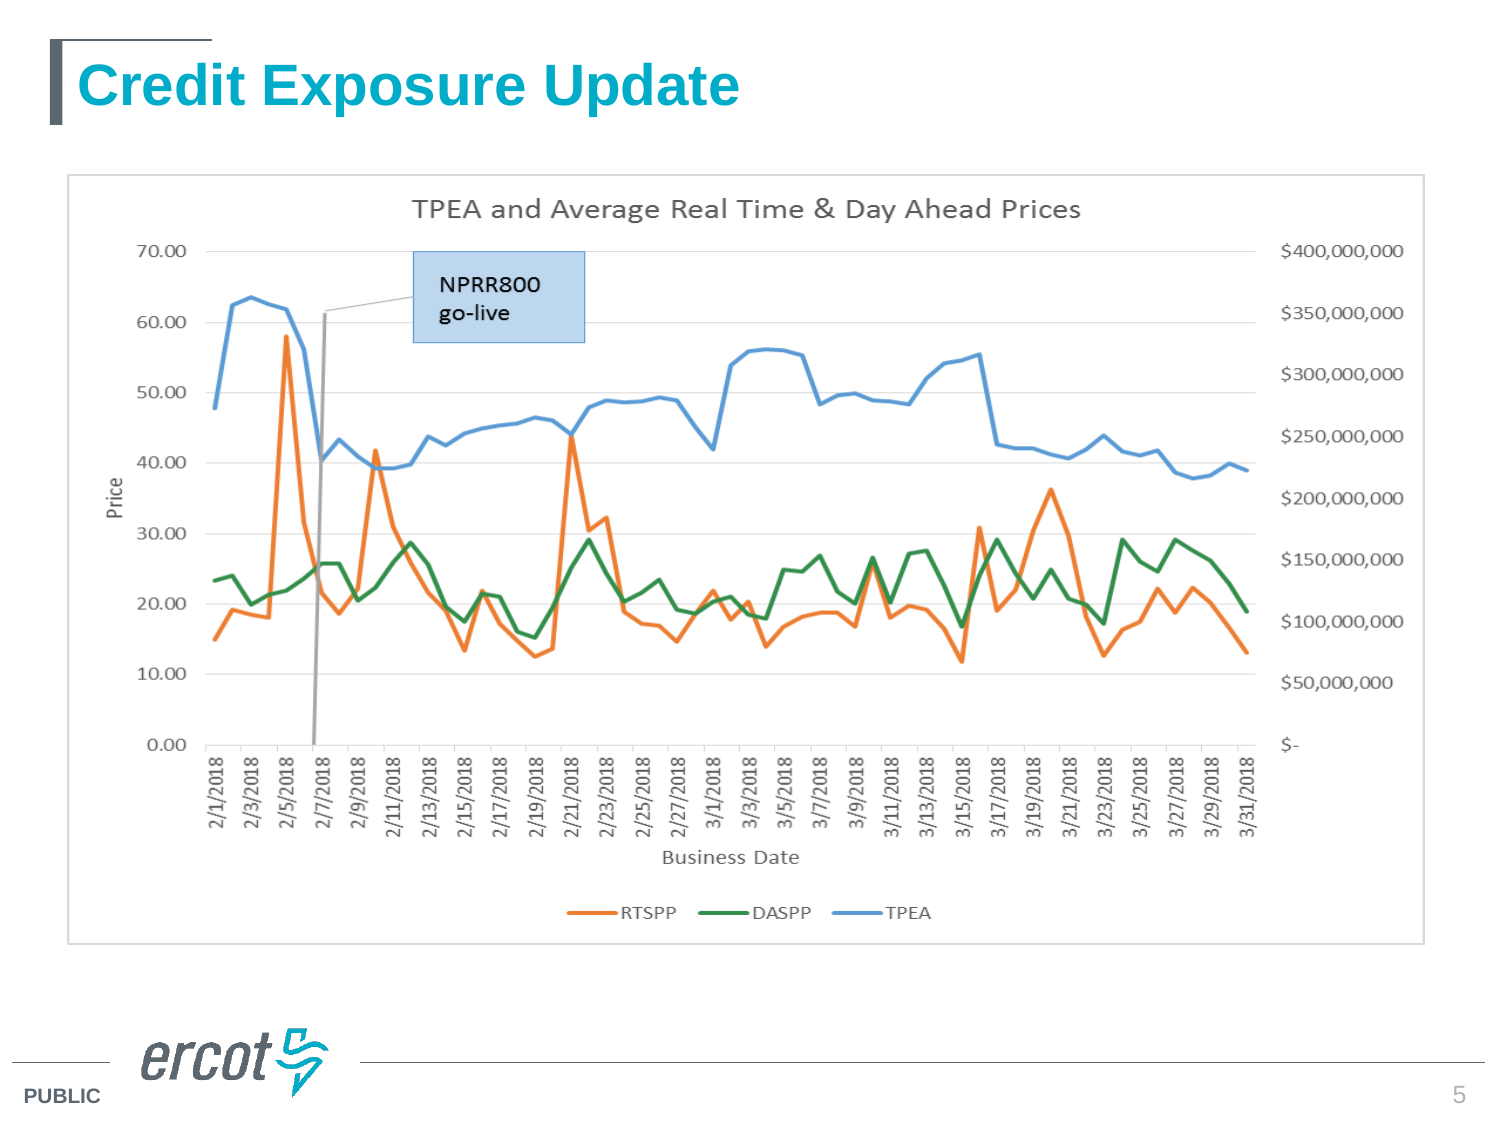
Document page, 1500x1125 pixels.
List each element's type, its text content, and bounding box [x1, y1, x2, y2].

title Credit Exposure Update [62, 39, 1450, 228]
picture [137, 1024, 332, 1100]
slide_number 5 [1437, 1076, 1475, 1112]
picture [67, 174, 1426, 946]
